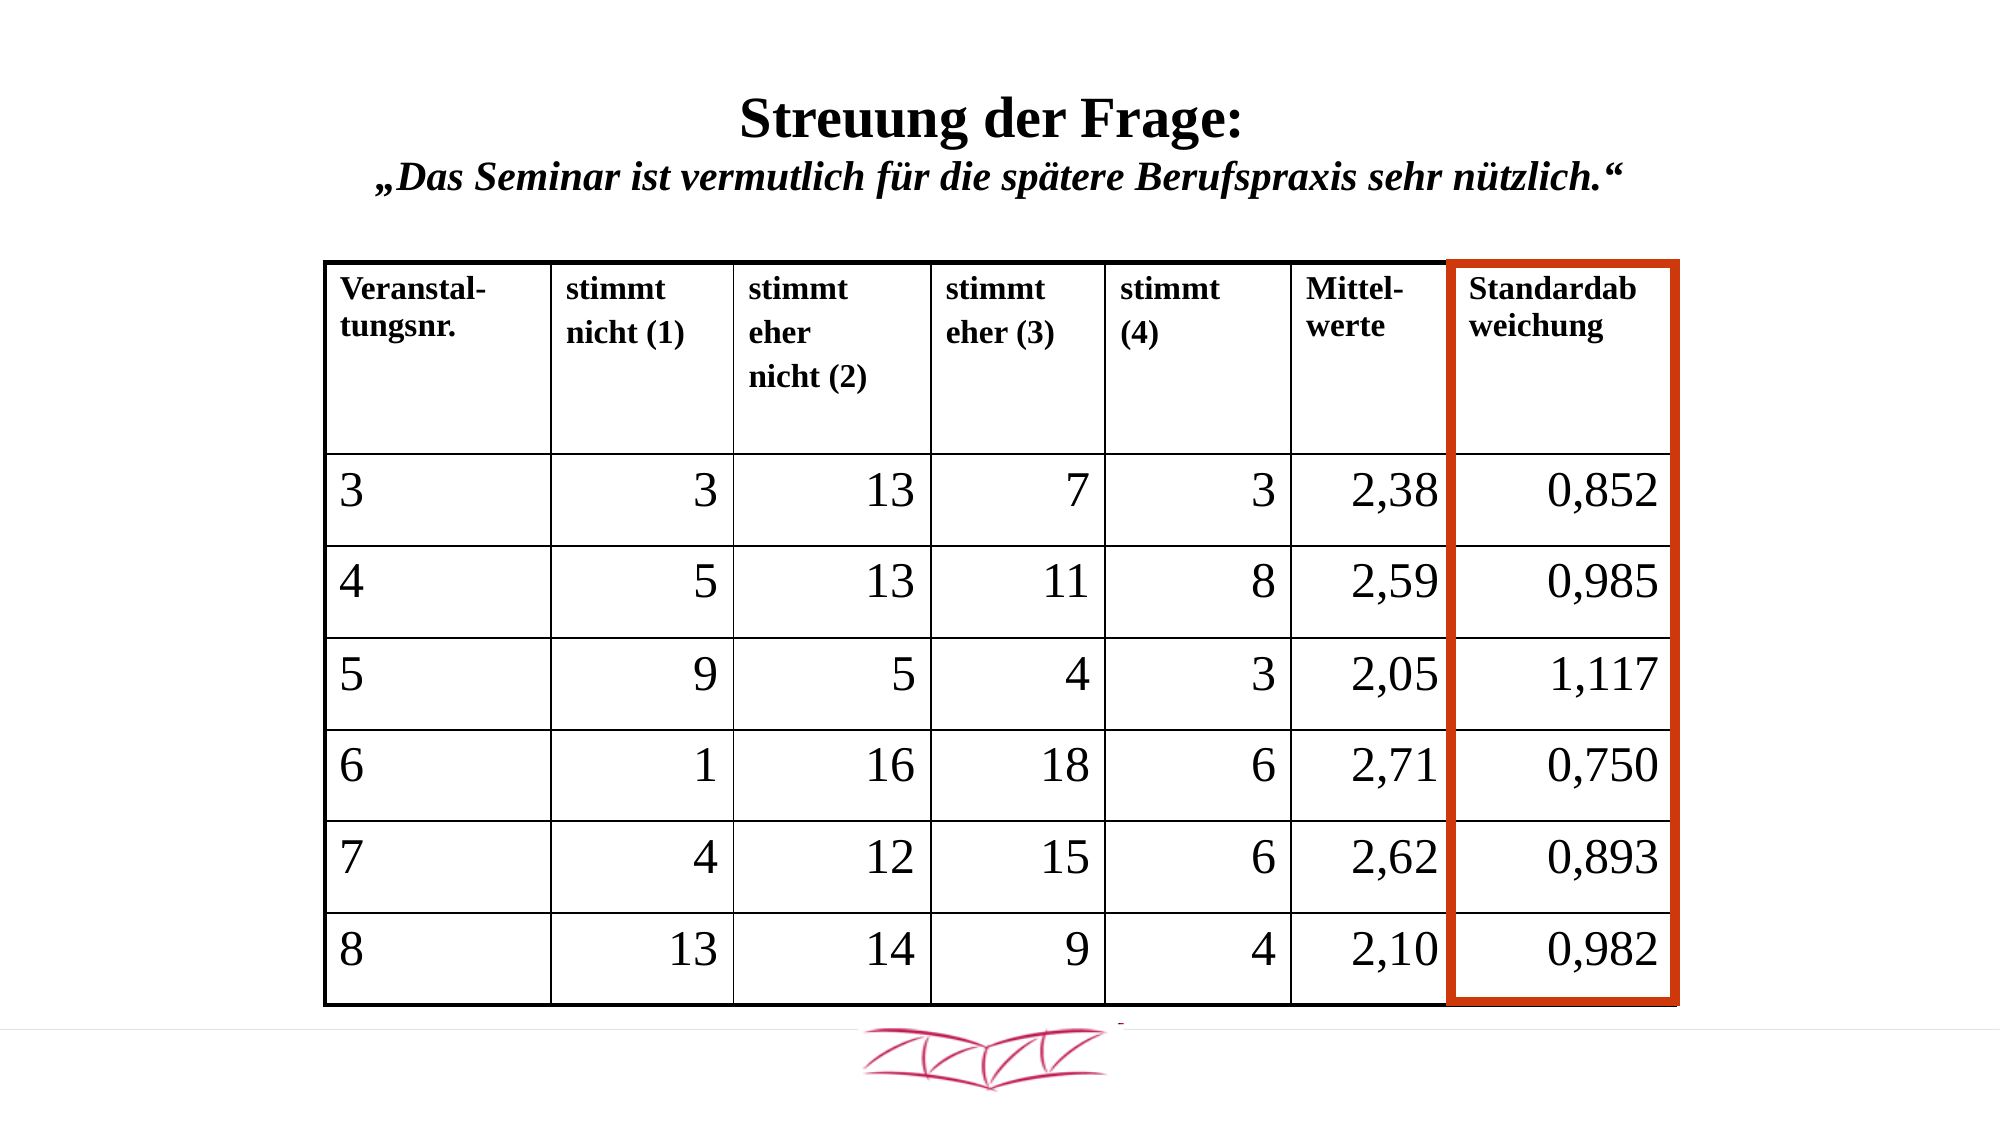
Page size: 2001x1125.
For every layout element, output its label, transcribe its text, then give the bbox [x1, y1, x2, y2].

table_header stimmt nicht (1) [552, 265, 733, 453]
table_cell 4 [552, 822, 733, 912]
table_cell 5 [734, 639, 930, 729]
title Streuung der Frage: „Das Seminar ist vermutlich für die spätere Berufspraxis sehr nützlich.“ [99, 45, 1900, 233]
table_header Veranstal-tungsnr. [327, 265, 550, 453]
table_cell 3 [327, 455, 550, 545]
table_cell 15 [932, 822, 1104, 912]
table_cell 8 [1106, 547, 1290, 637]
table_cell 3 [552, 455, 733, 545]
table_header Mittel-werte [1292, 265, 1450, 453]
table_cell 4 [1106, 914, 1290, 1003]
table_cell 13 [552, 914, 733, 1003]
table_cell 2,38 [1292, 455, 1450, 545]
table_cell 14 [734, 914, 930, 1003]
table_cell 4 [932, 639, 1104, 729]
table_cell 13 [734, 547, 930, 637]
text_box [1450, 263, 1675, 1002]
table_cell 2,71 [1292, 731, 1450, 820]
table_cell 18 [932, 731, 1104, 820]
table_cell 11 [932, 547, 1104, 637]
table_cell 6 [1106, 822, 1290, 912]
table_cell 3 [1106, 639, 1290, 729]
table_header stimmt eher (3) [932, 265, 1104, 453]
table_cell 5 [327, 639, 550, 729]
table_cell 8 [327, 914, 550, 1003]
table_header stimmt eher nicht (2) [734, 265, 930, 453]
table_cell 9 [932, 914, 1104, 1003]
table_cell 3 [1106, 455, 1290, 545]
table_header stimmt (4) [1106, 265, 1290, 453]
table_cell 7 [932, 455, 1104, 545]
table_cell 5 [552, 547, 733, 637]
table_cell 6 [327, 731, 550, 820]
table_cell 7 [327, 822, 550, 912]
table_cell 4 [327, 547, 550, 637]
table_cell 13 [734, 455, 930, 545]
table_cell 1 [552, 731, 733, 820]
table_cell 12 [734, 822, 930, 912]
table_cell 2,10 [1292, 914, 1453, 1003]
table_cell 9 [552, 639, 733, 729]
table_cell 2,62 [1292, 822, 1450, 912]
table_cell 2,05 [1292, 639, 1450, 729]
picture [858, 1023, 1124, 1093]
table_cell 16 [734, 731, 930, 820]
table_cell 2,59 [1292, 547, 1450, 637]
table_cell 6 [1106, 731, 1290, 820]
